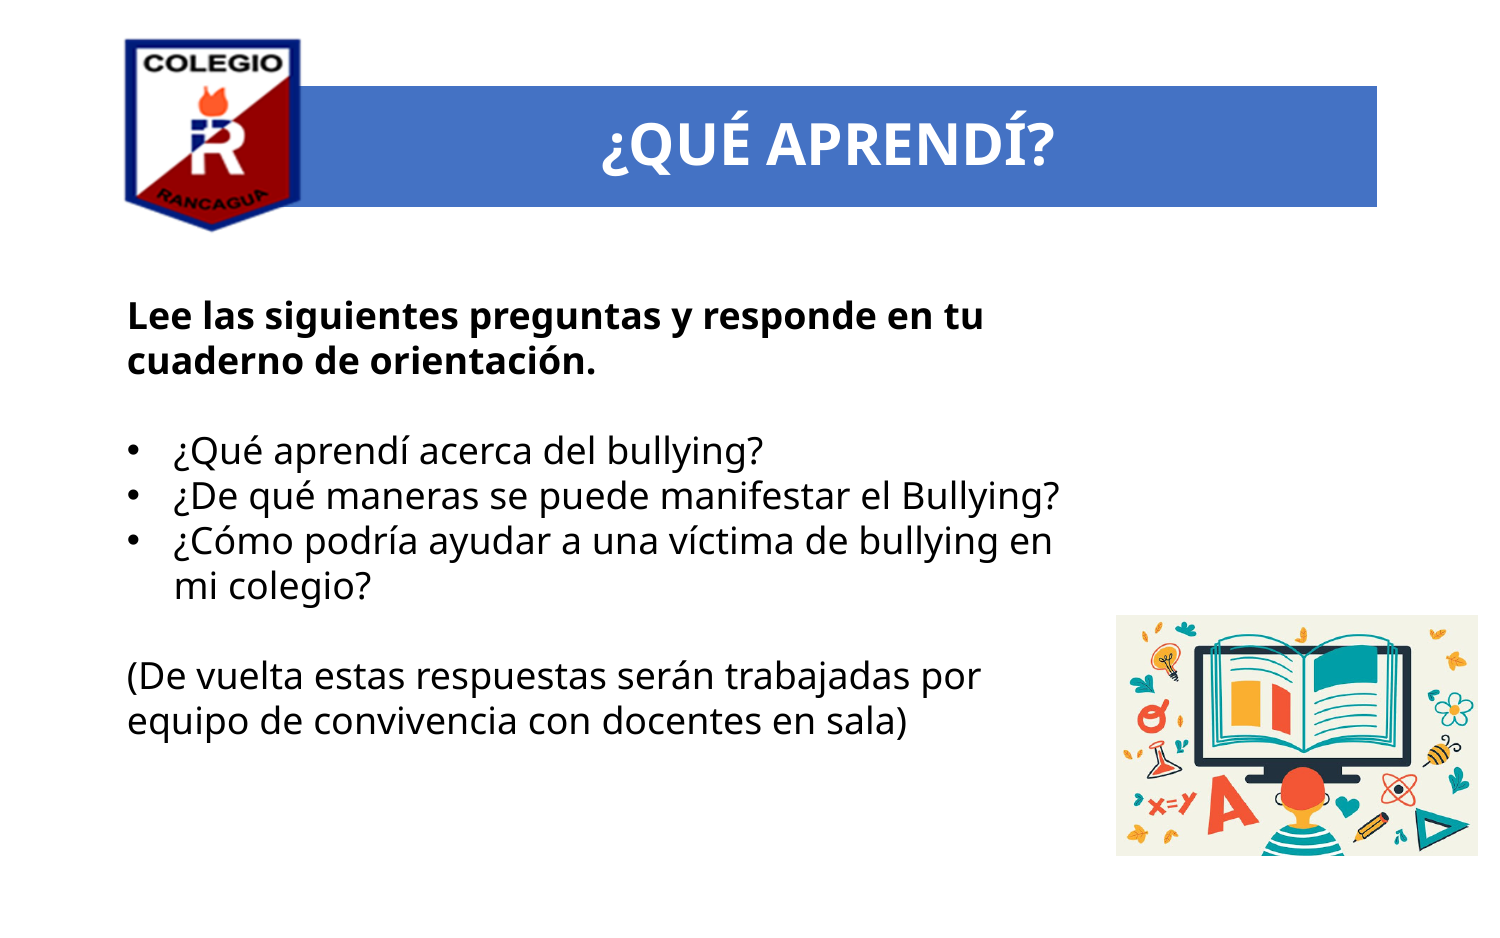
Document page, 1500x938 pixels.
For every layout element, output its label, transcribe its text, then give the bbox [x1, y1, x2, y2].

picture [1116, 615, 1478, 856]
title ¿QUÉ APRENDÍ? [337, 83, 1380, 210]
text_box Lee las siguientes preguntas y responde en tu cuaderno de orientación. ¿Qué aprendí acerca del bullying? ¿De qué maneras se puede manifestar el Bullying? ¿Cómo podría ayudar a una víctima de bullying en mi colegio? (De vuelta estas respuestas serán trabajadas por equipo de convivencia con docentes en sala) [112, 284, 1093, 750]
picture [89, 9, 337, 256]
